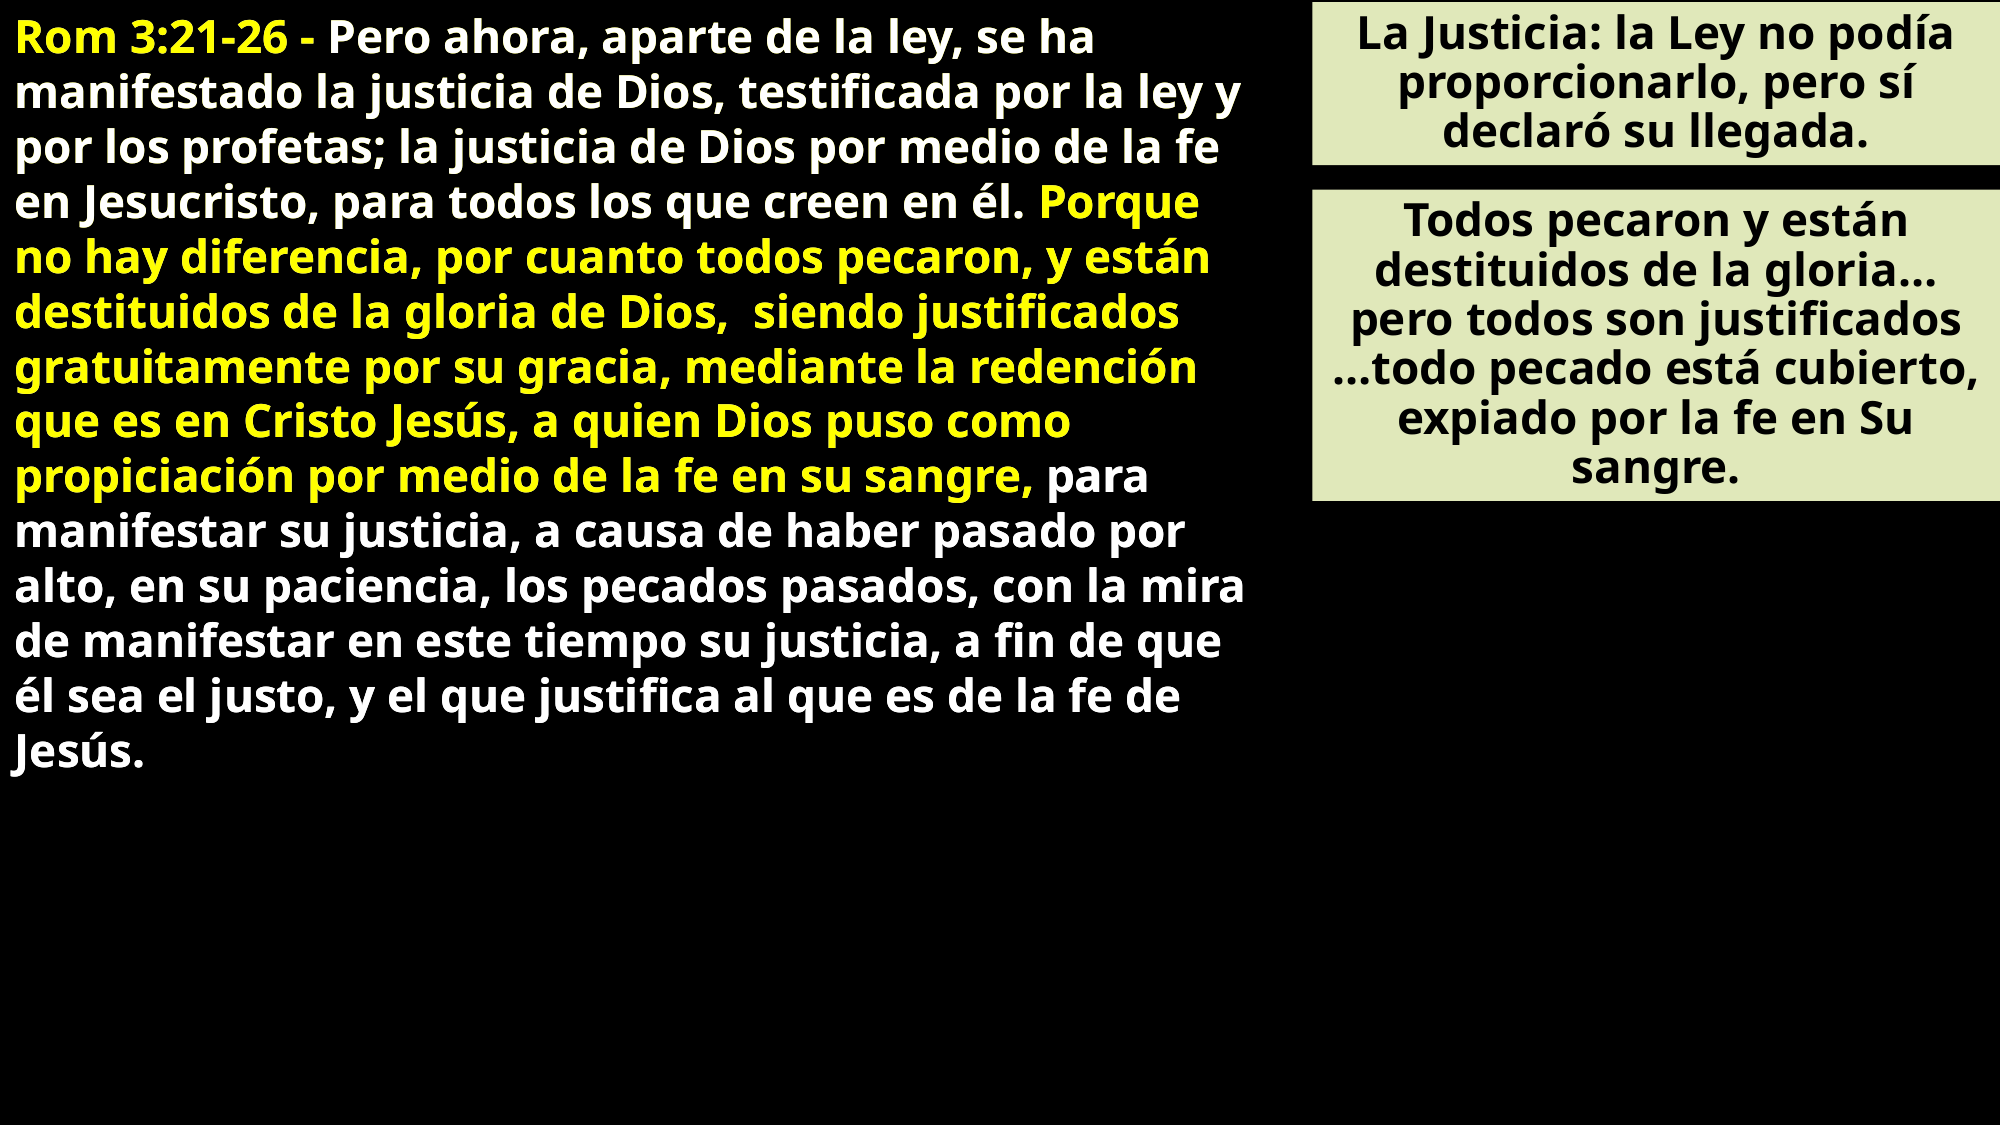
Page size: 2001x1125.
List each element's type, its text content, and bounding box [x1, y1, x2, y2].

text_box Rom 3:21-26 - Pero ahora, aparte de la ley, se ha manifestado la justicia de Dios, testificada por la ley y por los profetas; la justicia de Dios por medio de la fe en Jesucristo, para todos los que creen en él. Porque no hay diferencia, por cuanto todos pecaron, y están destituidos de la gloria de Dios, siendo justificados gratuitamente por su gracia, mediante la redención que es en Cristo Jesús, a quien Dios puso como propiciación por medio de la fe en su sangre, para manifestar su justicia, a causa de haber pasado por alto, en su paciencia, los pecados pasados, con la mira de manifestar en este tiempo su justicia, a fin de que él sea el justo, y el que justifica al que es de la fe de Jesús. [0, 0, 1263, 785]
text_box Todos pecaron y están destituidos de la gloria… pero todos son justificados …todo pecado está cubierto, expiado por la fe en Su sangre. [1312, 189, 2000, 501]
text_box La Justicia: la Ley no podía proporcionarlo, pero sí declaró su llegada. [1312, 2, 2000, 166]
